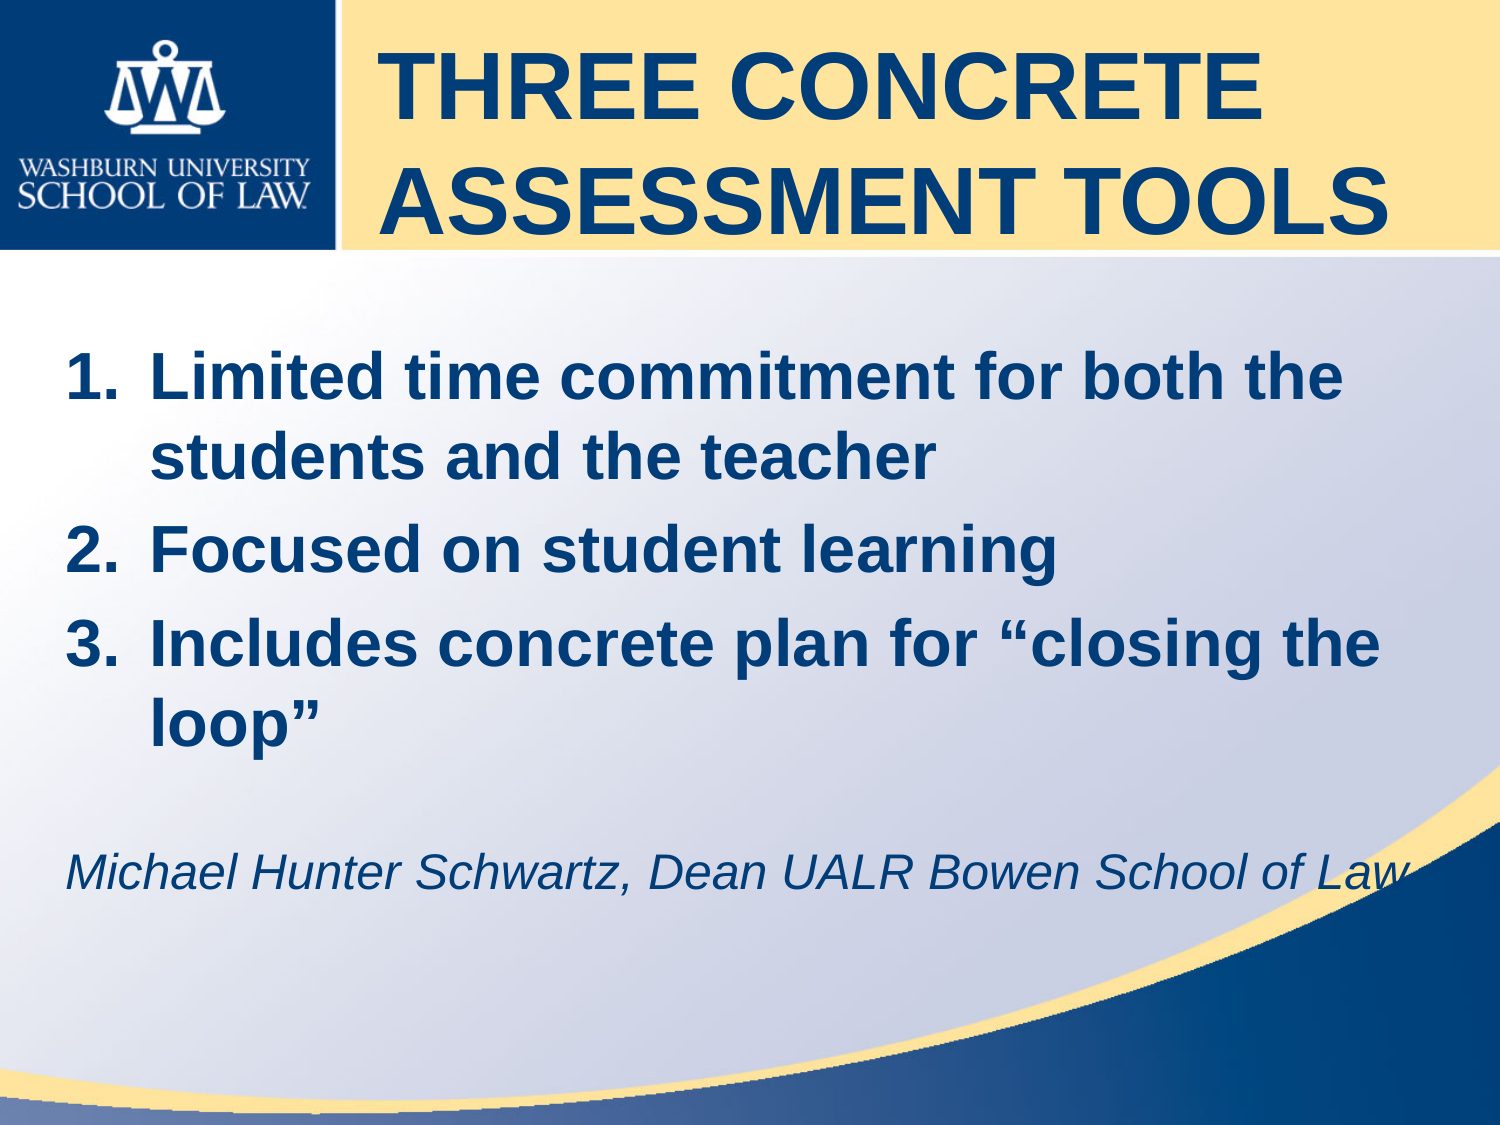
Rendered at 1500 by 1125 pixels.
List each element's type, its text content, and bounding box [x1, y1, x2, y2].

picture [0, 0, 1500, 1125]
list Limited time commitment for both the students and the teacher Focused on student learning Includes concrete plan for “closing the loop” Michael Hunter Schwartz, Dean UALR Bowen School of Law [50, 324, 1450, 1005]
title Three Concrete Assessment Tools [362, 45, 1425, 233]
